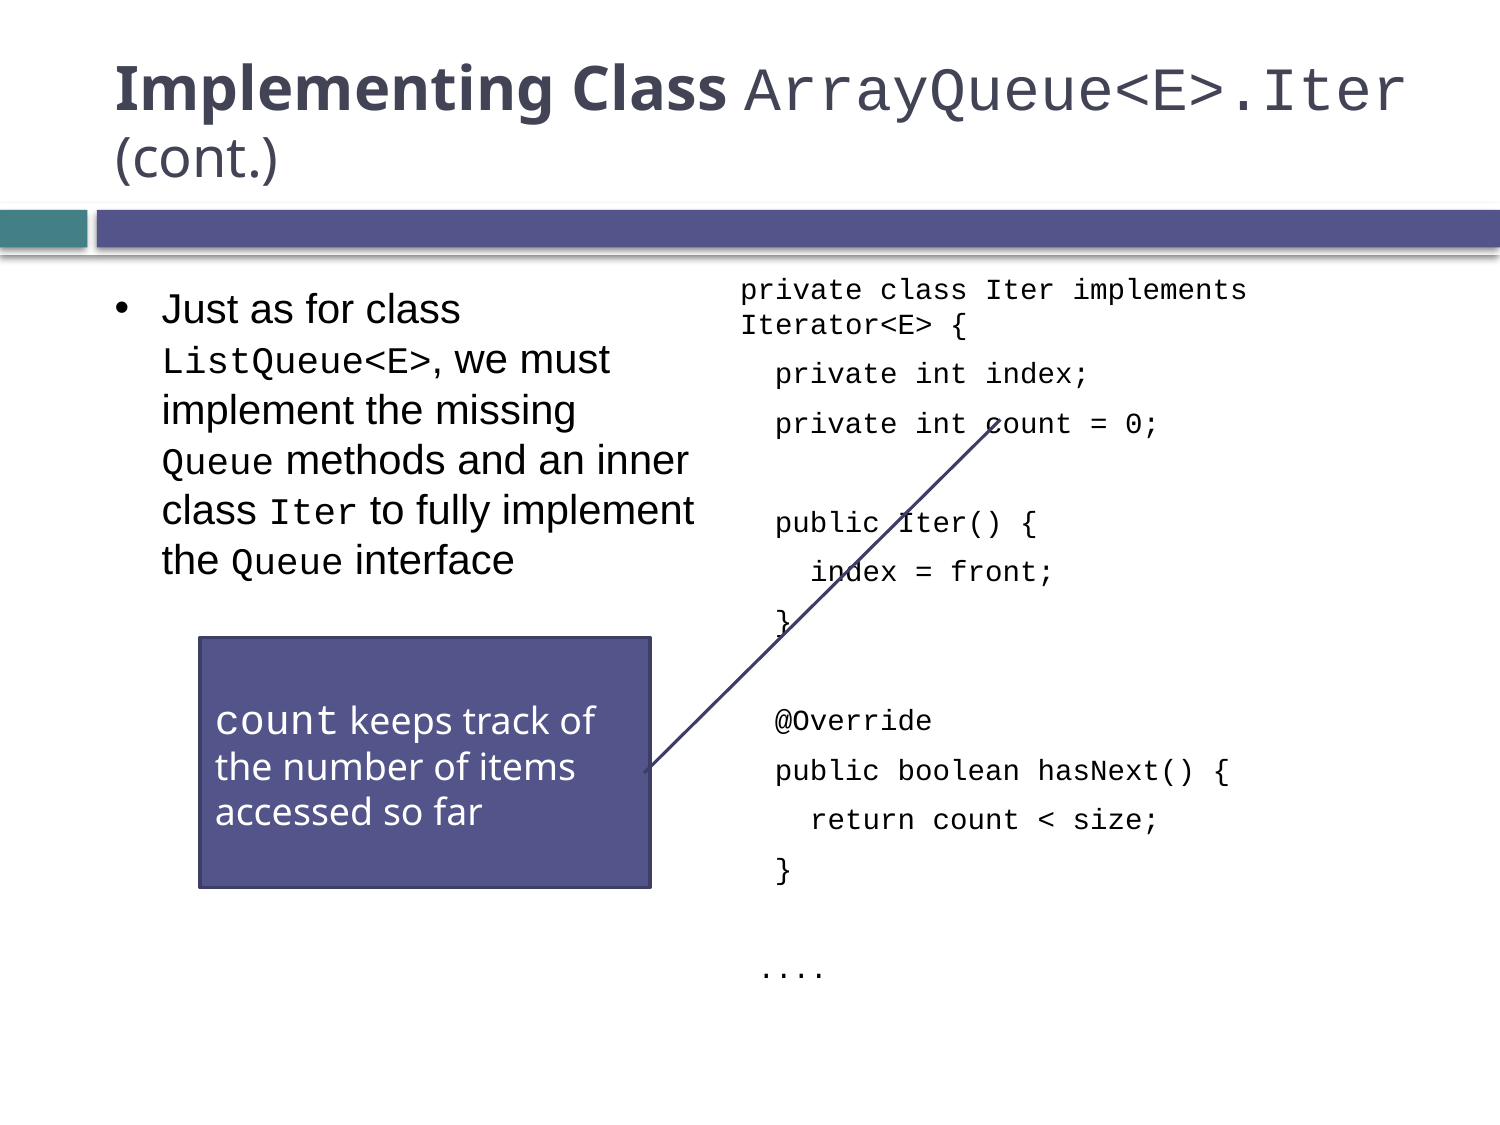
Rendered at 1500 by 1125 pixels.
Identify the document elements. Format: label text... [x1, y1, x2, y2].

list private class Iter implements Iterator<E> { private int index; private int count = 0; public Iter() { index = front; } @Override public boolean hasNext() { return count < size; } .... [724, 262, 1426, 1063]
title Implementing Class ArrayQueue<E>.Iter (cont.) [100, 37, 1439, 201]
text_box count keeps track of the number of items accessed so far [198, 418, 1002, 889]
text_box Just as for class ListQueue<E>, we must implement the missing Queue methods and an inner class Iter to fully implement the Queue interface [99, 274, 713, 590]
